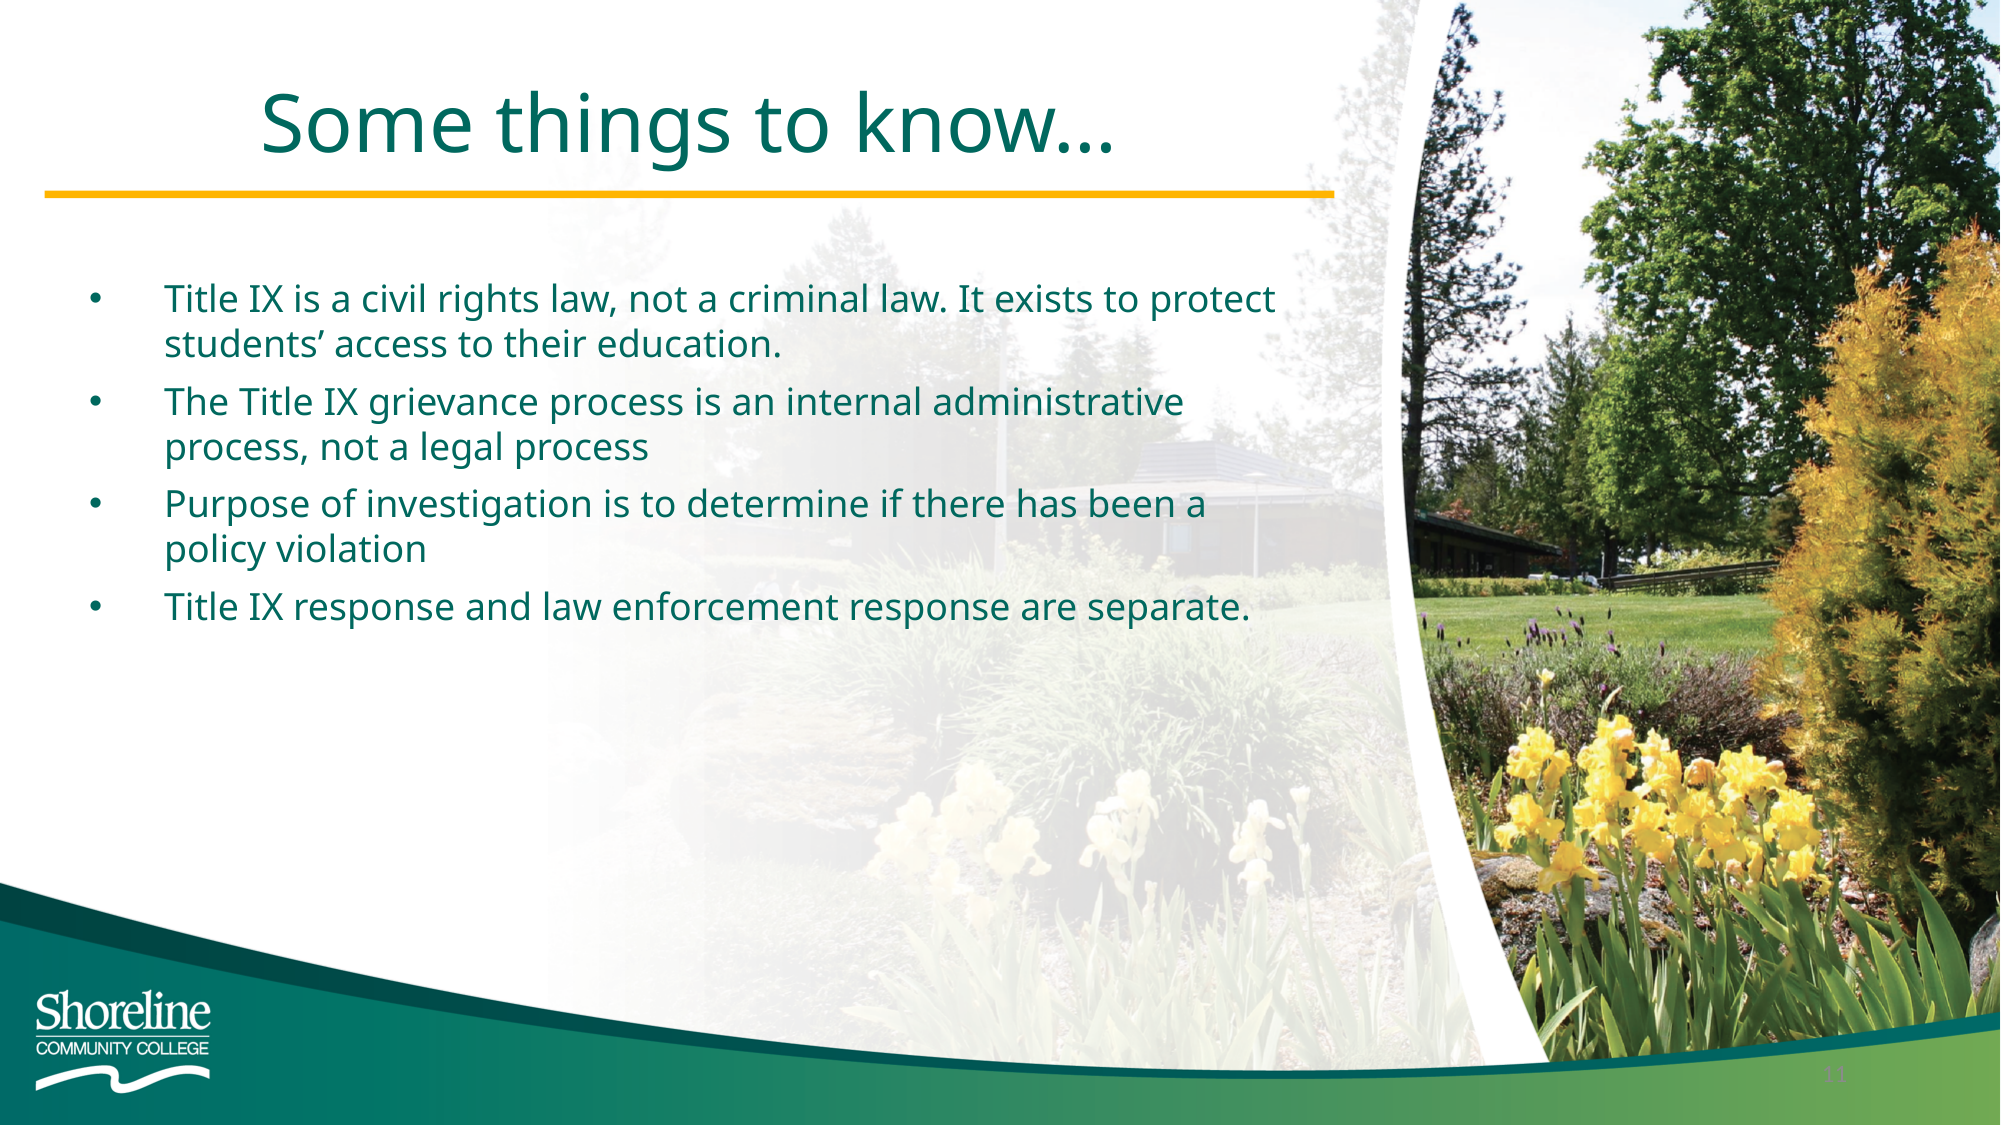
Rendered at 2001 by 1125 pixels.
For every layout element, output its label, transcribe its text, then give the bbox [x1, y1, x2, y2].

text_box Title IX is a civil rights law, not a criminal law. It exists to protect students’ access to their education. The Title IX grievance process is an internal administrative process, not a legal process Purpose of investigation is to determine if there has been a policy violation Title IX response and law enforcement response are separate. [74, 267, 1305, 738]
picture [0, 0, 2001, 1125]
text_box [43, 190, 1336, 199]
slide_number 11 [1412, 1042, 1863, 1103]
text_box Some things to know… [39, 75, 1340, 178]
